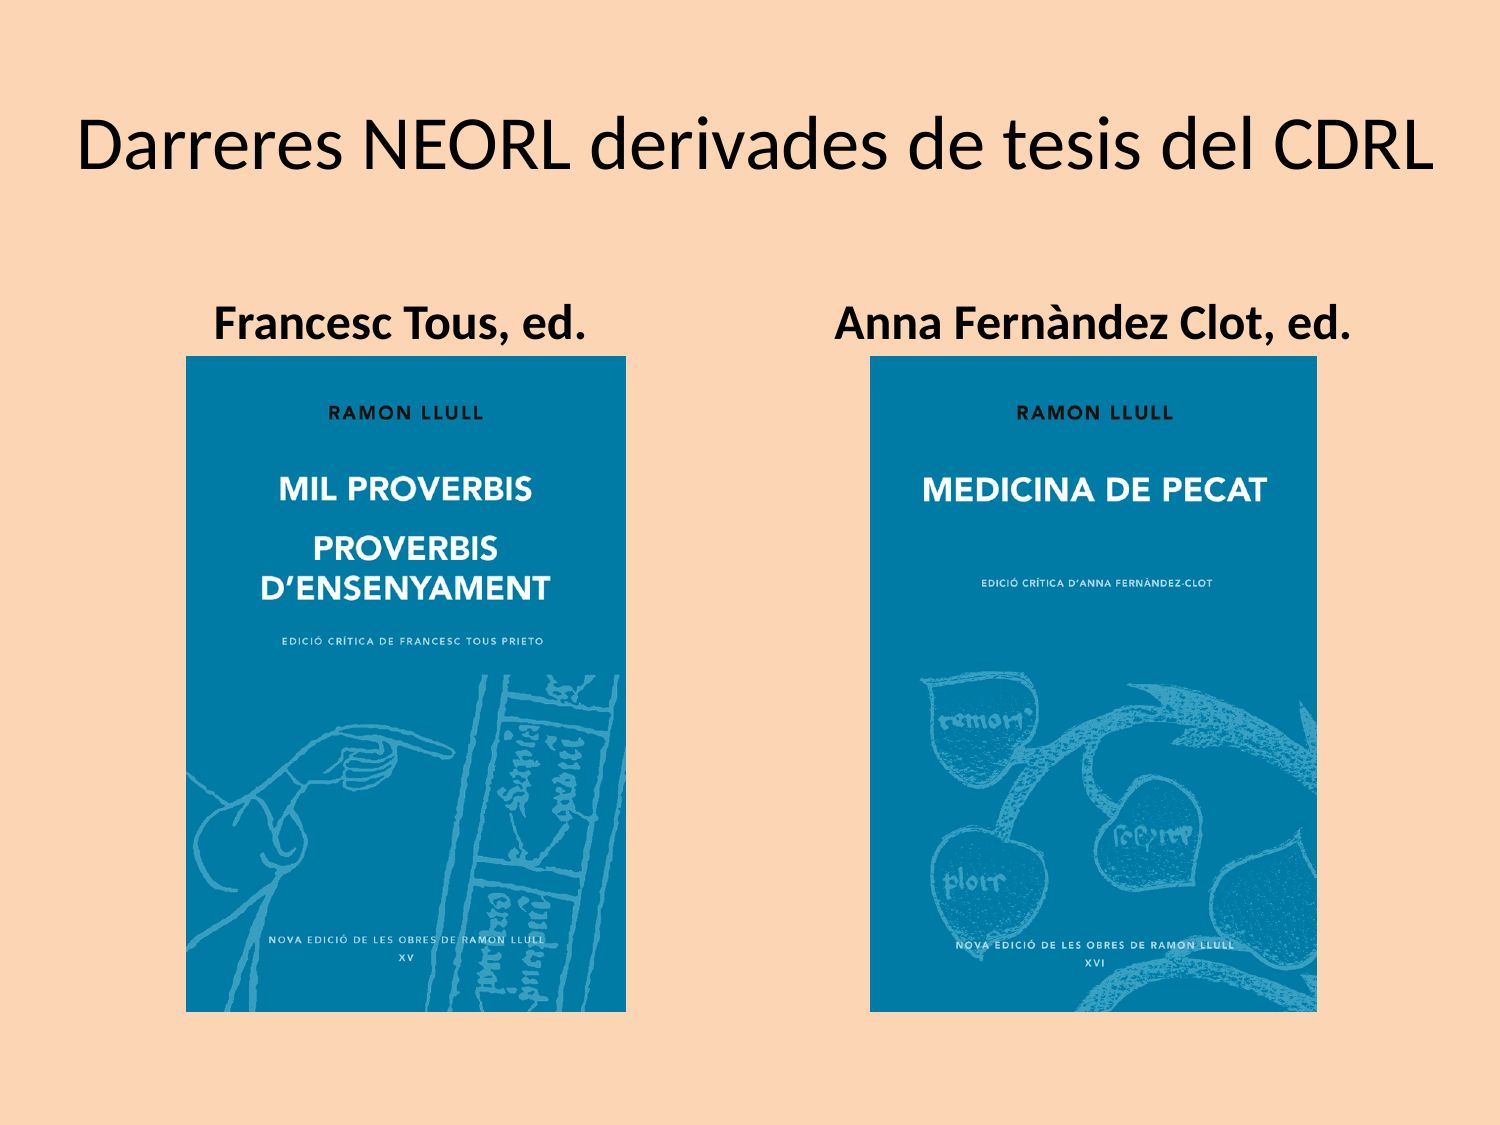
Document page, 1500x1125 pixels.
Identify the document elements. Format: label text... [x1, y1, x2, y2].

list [186, 356, 627, 1012]
list Anna Fernàndez Clot, ed. [761, 251, 1425, 357]
title Darreres NEORL derivades de tesis del CDRL [29, 45, 1483, 233]
list Francesc Tous, ed. [75, 251, 738, 357]
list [870, 356, 1317, 1012]
